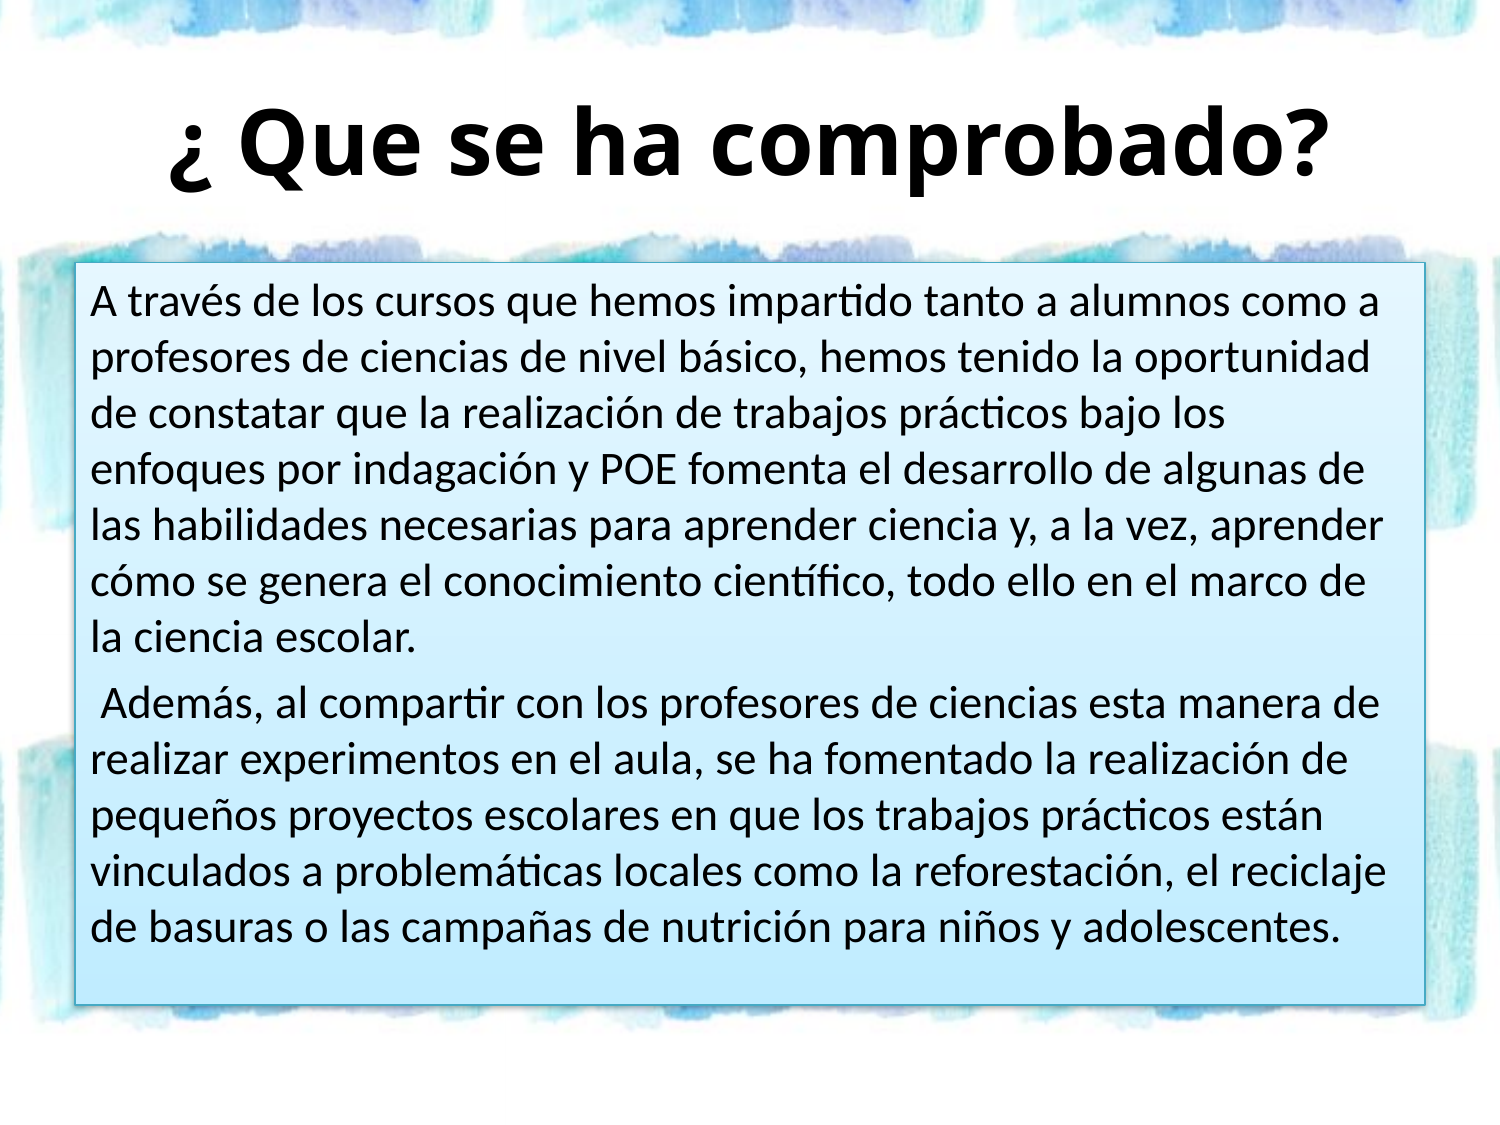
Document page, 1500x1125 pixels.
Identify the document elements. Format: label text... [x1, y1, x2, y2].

list A través de los cursos que hemos impartido tanto a alumnos como a profesores de ciencias de nivel básico, hemos tenido la oportunidad de constatar que la realización de trabajos prácticos bajo los enfoques por indagación y POE fomenta el desarrollo de algunas de las habilidades necesarias para aprender ciencia y, a la vez, aprender cómo se genera el conocimiento científico, todo ello en el marco de la ciencia escolar. Además, al compartir con los profesores de ciencias esta manera de realizar experimentos en el aula, se ha fomentado la realización de pequeños proyectos escolares en que los trabajos prácticos están vinculados a problemáticas locales como la reforestación, el reciclaje de basuras o las campañas de nutrición para niños y adolescentes. [74, 262, 1426, 1006]
picture [0, 0, 1500, 1125]
title ¿ Que se ha comprobado? [75, 45, 1425, 233]
